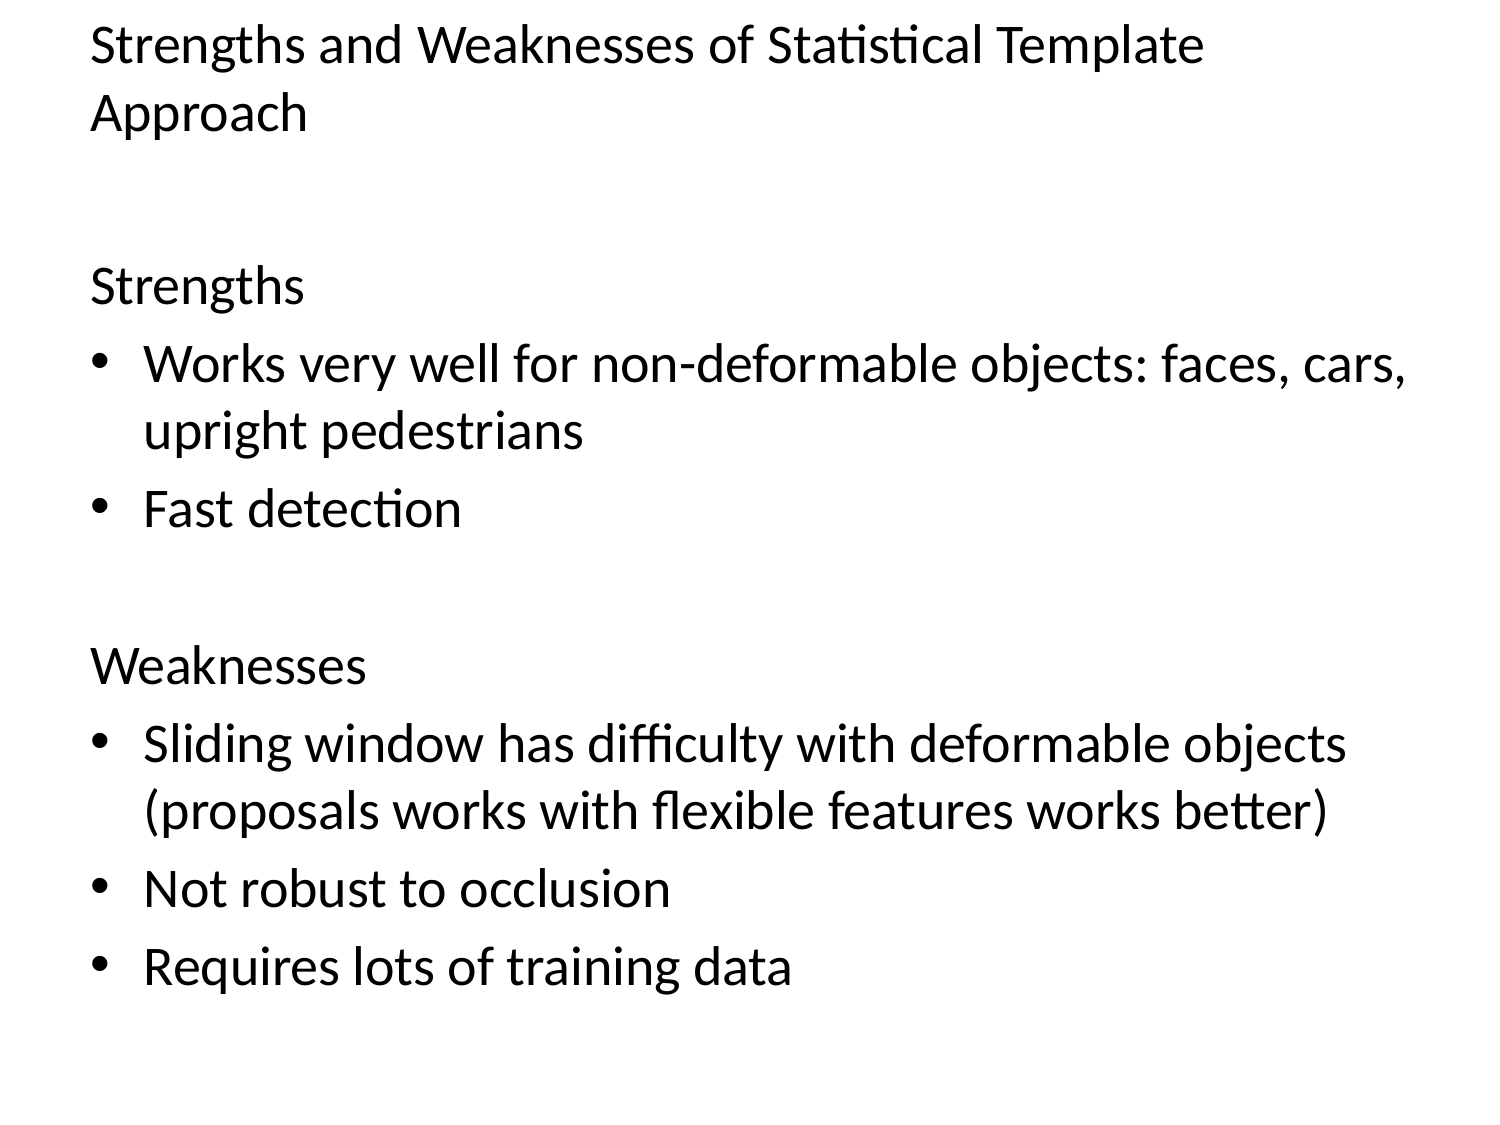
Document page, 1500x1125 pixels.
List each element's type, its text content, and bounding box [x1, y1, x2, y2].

title Strengths and Weaknesses of Statistical Template Approach [74, 0, 1426, 151]
list Strengths Works very well for non-deformable objects: faces, cars, upright pedestrians Fast detection Weaknesses Sliding window has difficulty with deformable objects (proposals works with flexible features works better) Not robust to occlusion Requires lots of training data [74, 162, 1426, 1006]
